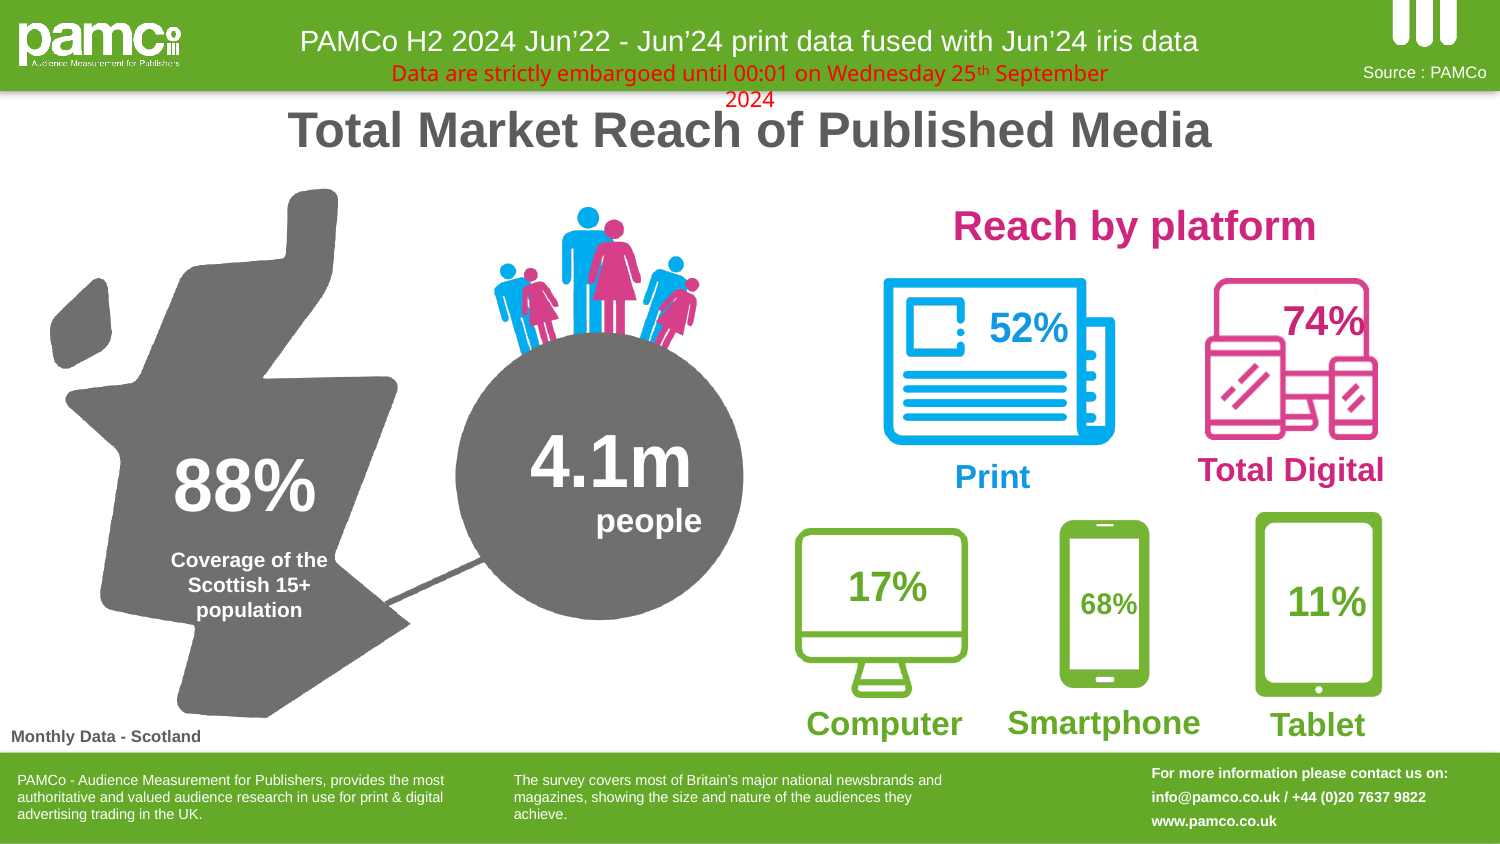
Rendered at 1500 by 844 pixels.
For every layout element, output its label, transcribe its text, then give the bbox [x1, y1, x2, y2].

picture [857, 244, 1141, 477]
picture [1387, 0, 1458, 81]
text_box Total Market Reach of Published Media [0, 91, 1500, 163]
picture [1240, 491, 1397, 713]
picture [17, 20, 182, 68]
picture [1205, 278, 1378, 440]
picture [29, 185, 758, 737]
picture [1038, 483, 1174, 708]
picture [961, 469, 970, 476]
picture [795, 528, 968, 698]
